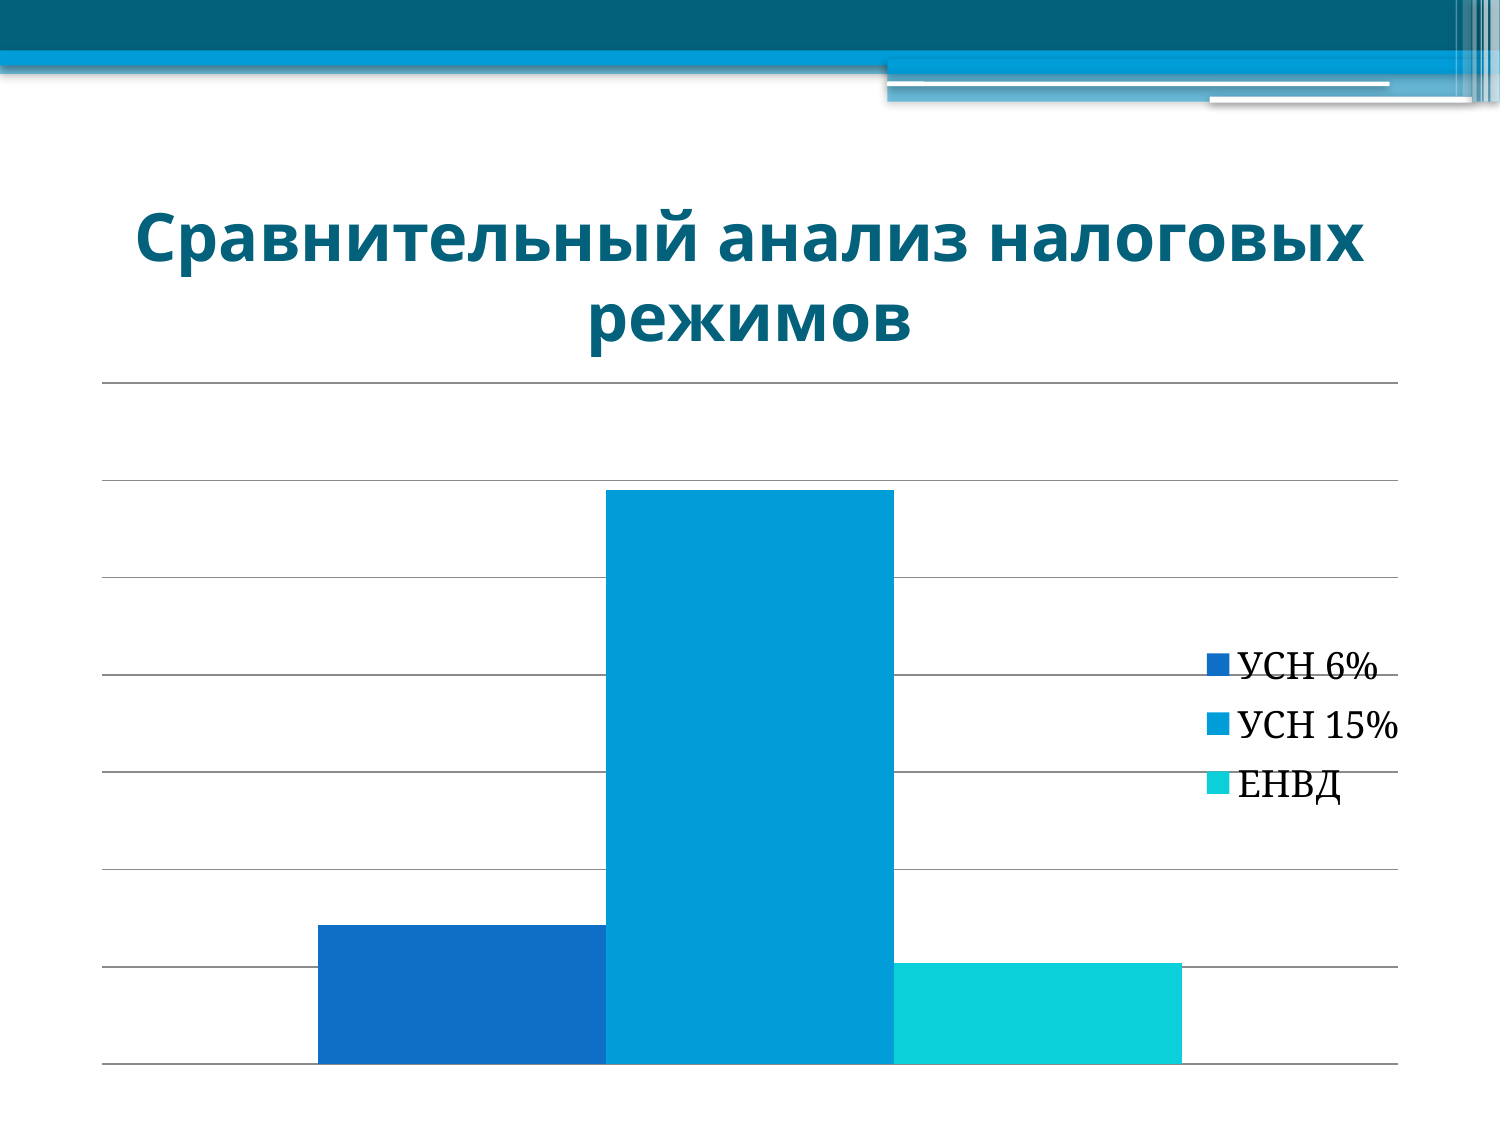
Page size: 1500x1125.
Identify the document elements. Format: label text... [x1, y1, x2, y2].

chart [74, 368, 1426, 1079]
title Сравнительный анализ налоговых режимов [75, 187, 1425, 363]
